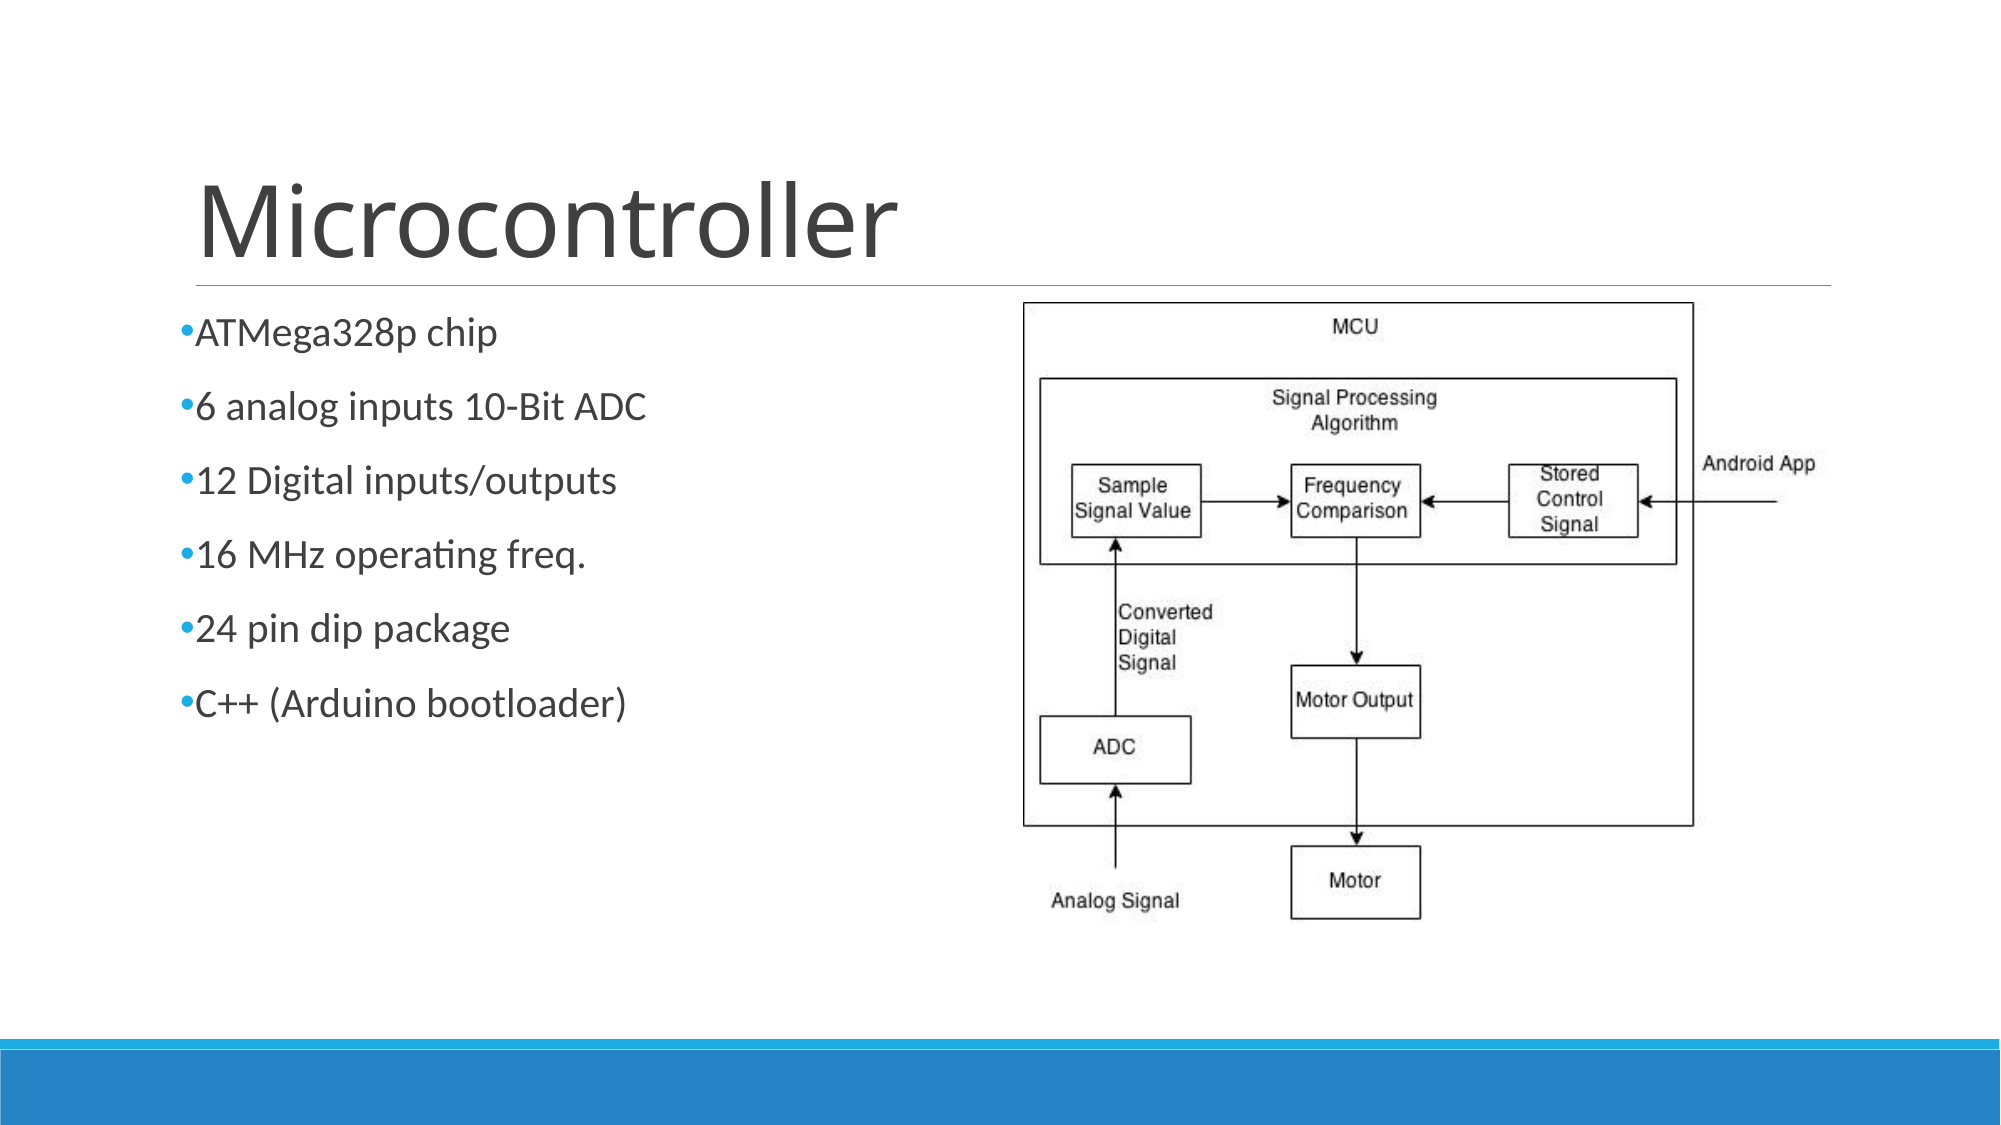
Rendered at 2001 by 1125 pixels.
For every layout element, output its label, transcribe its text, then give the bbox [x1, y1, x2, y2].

title Microcontroller [180, 47, 1830, 285]
picture [1022, 302, 1831, 925]
list ATMega328p chip 6 analog inputs 10-Bit ADC 12 Digital inputs/outputs 16 MHz operating freq. 24 pin dip package C++ (Arduino bootloader) [180, 302, 1830, 963]
